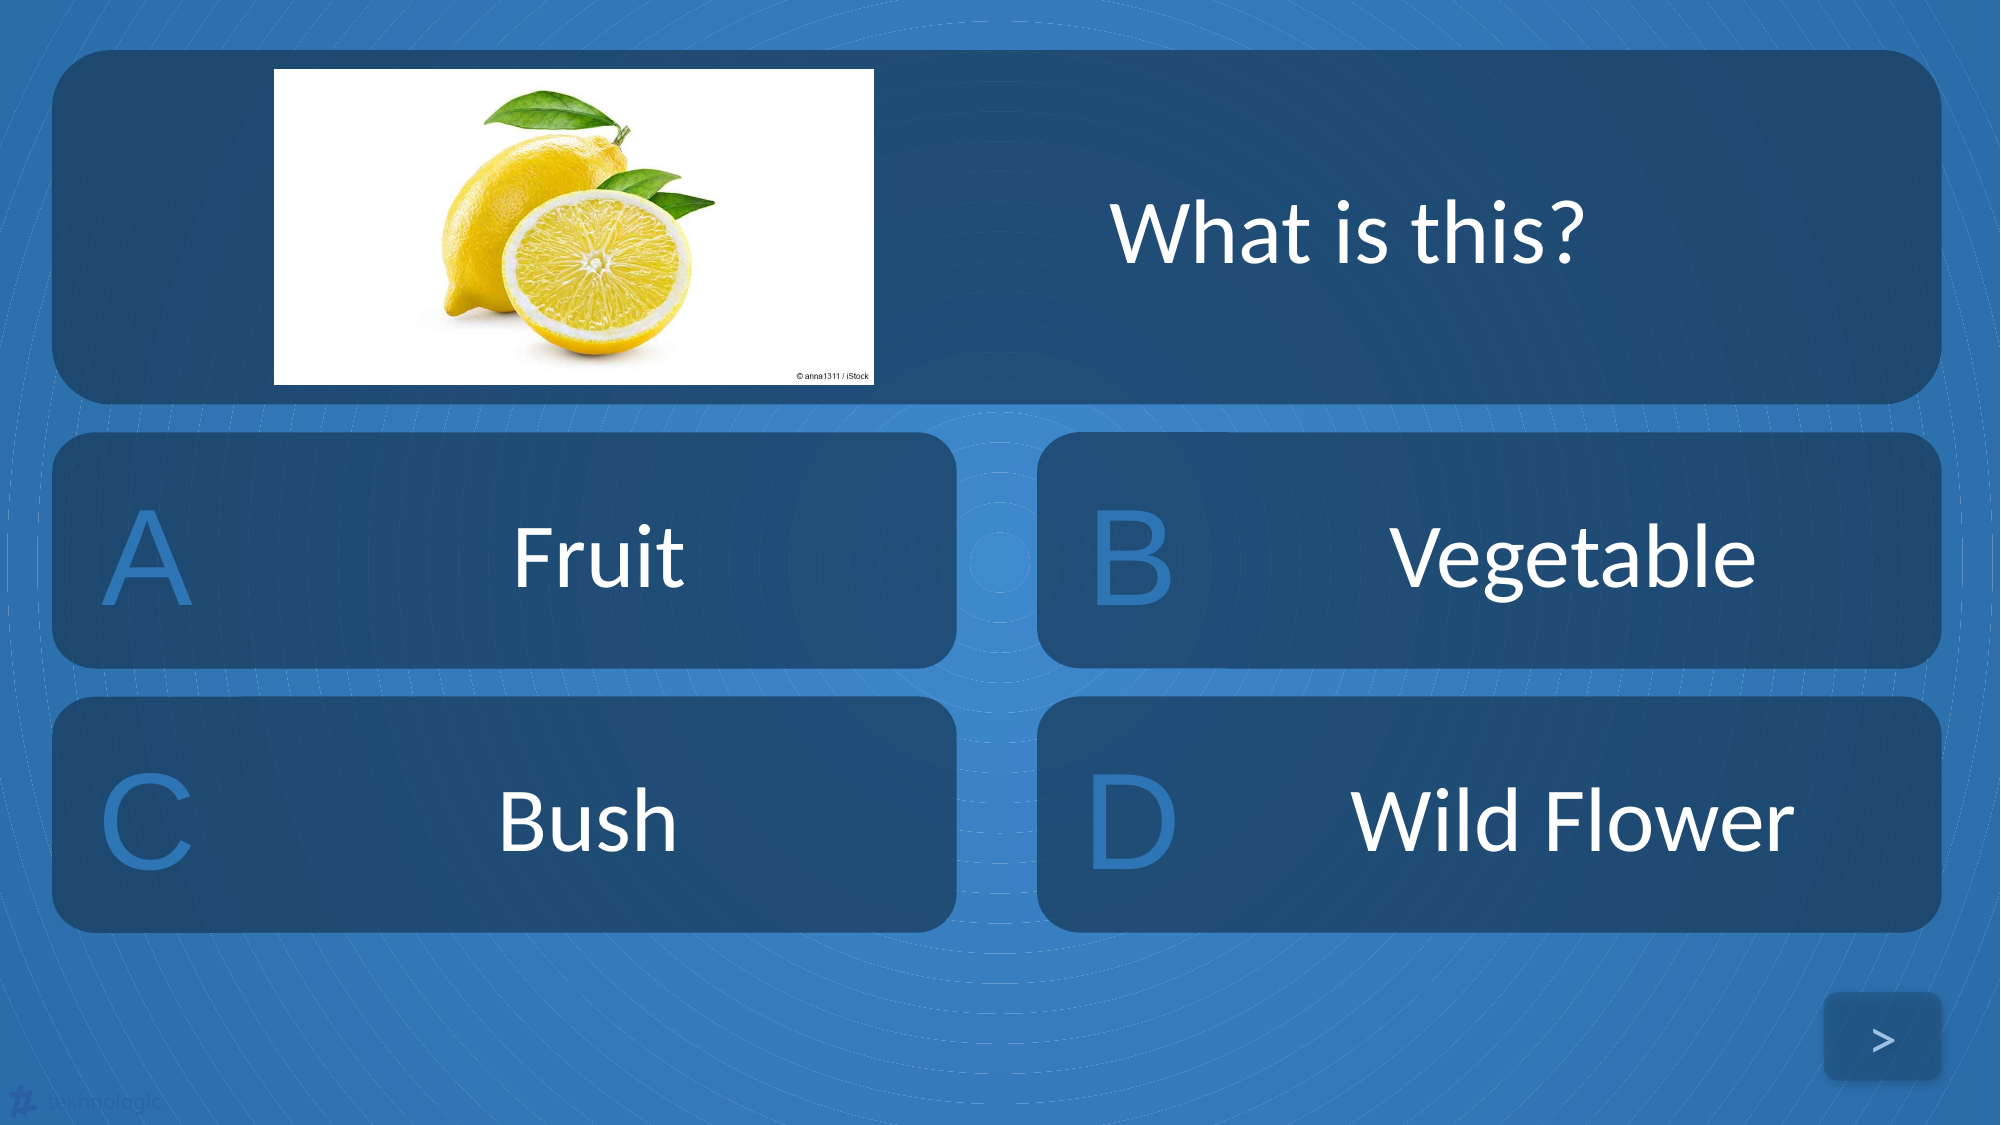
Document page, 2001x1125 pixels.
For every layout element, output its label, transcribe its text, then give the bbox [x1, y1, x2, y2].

text_box B [1037, 432, 1227, 669]
text_box C [52, 696, 242, 933]
text_box What is this? [51, 50, 1942, 405]
text_box A [52, 432, 242, 669]
text_box D [1037, 696, 1227, 933]
text_box Bush [242, 696, 957, 933]
text_box > [1823, 992, 1942, 1081]
text_box Wild Flower [1227, 696, 1942, 933]
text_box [2, 1080, 165, 1123]
text_box Vegetable [1227, 432, 1942, 669]
picture [273, 69, 874, 385]
text_box Fruit [242, 432, 957, 669]
